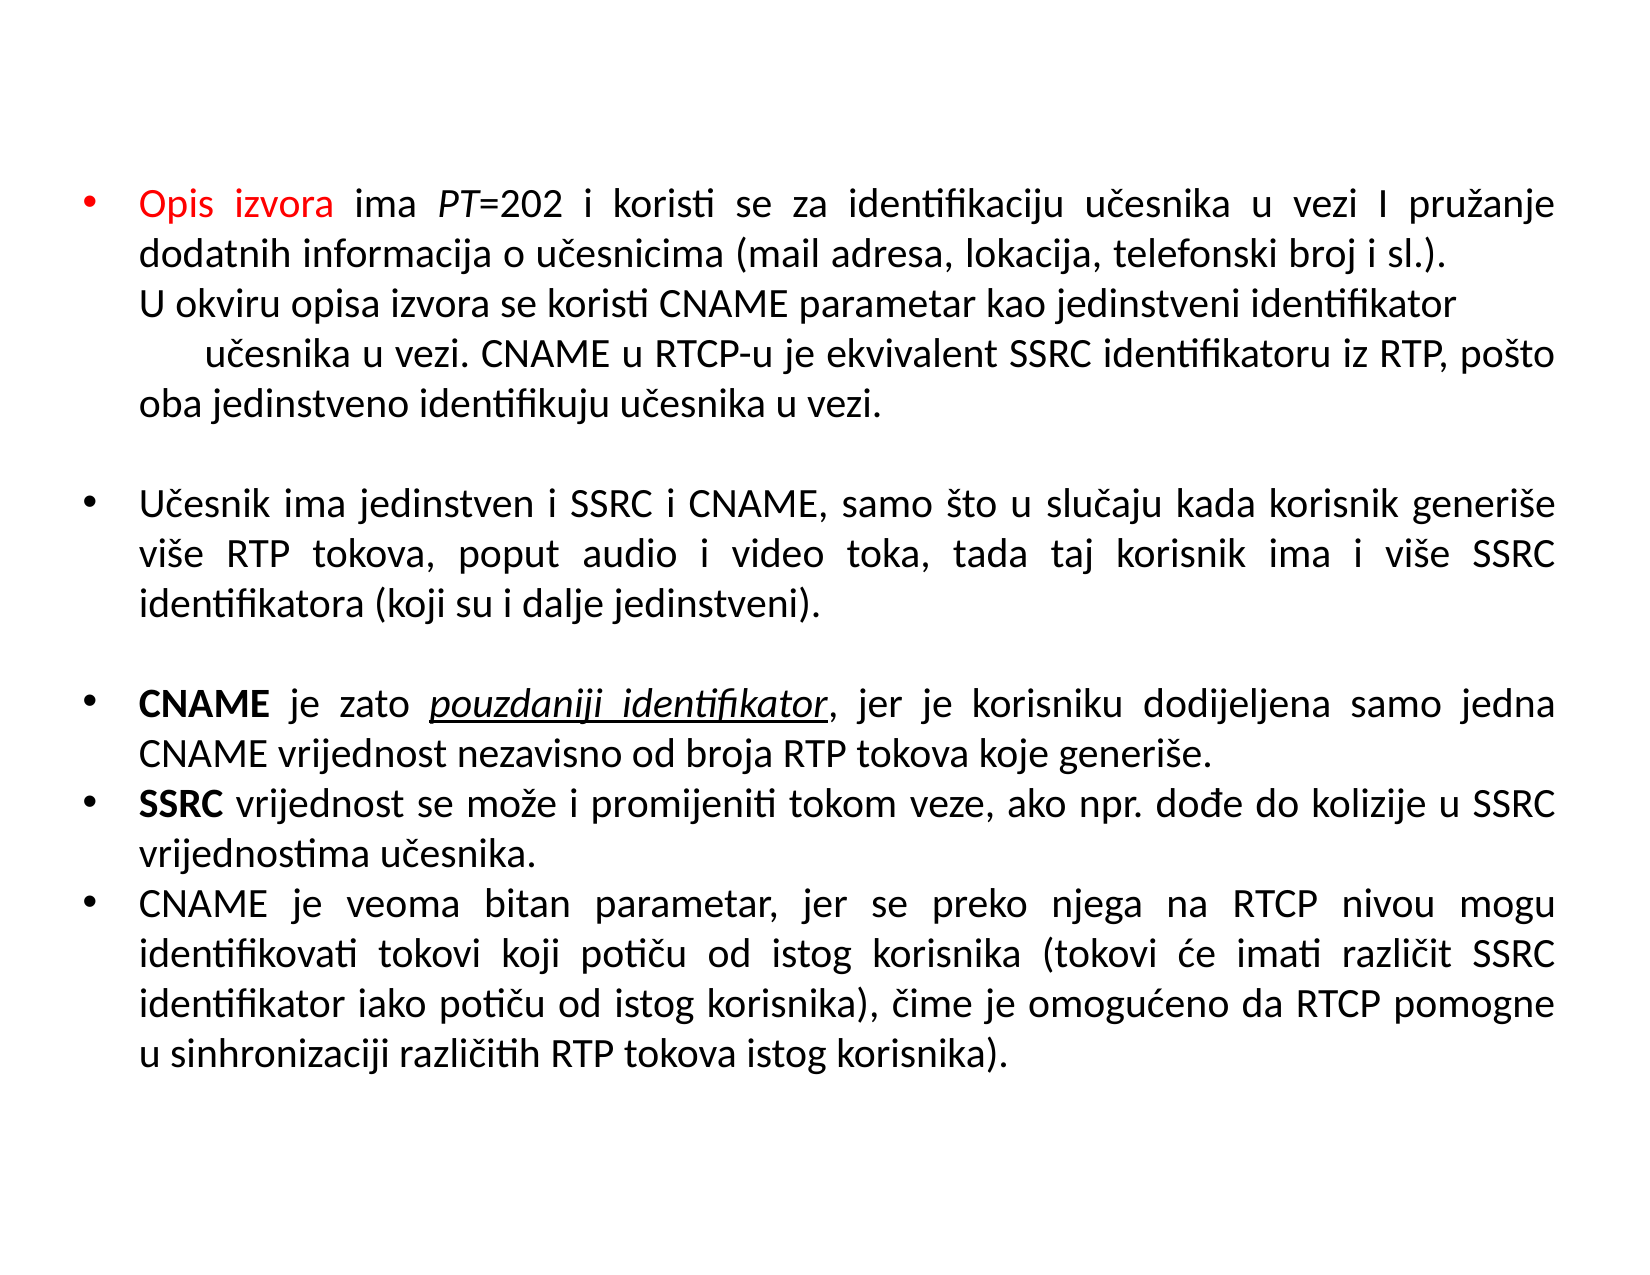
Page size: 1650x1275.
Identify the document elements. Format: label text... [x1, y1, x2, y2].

text_box Opis izvora ima PT=202 i koristi se za identifikaciju učesnika u vezi I pružanje dodatnih informacija o učesnicima (mail adresa, lokacija, telefonski broj i sl.). U okviru opisa izvora se koristi CNAME parametar kao jedinstveni identifikator učesnika u vezi. CNAME u RTCP-u je ekvivalent SSRC identifikatoru iz RTP, pošto oba jedinstveno identifikuju učesnika u vezi. Učesnik ima jedinstven i SSRC i CNAME, samo što u slučaju kada korisnik generiše više RTP tokova, poput audio i video toka, tada taj korisnik ima i više SSRC identifikatora (koji su i dalje jedinstveni). CNAME je zato pouzdaniji identifikator, jer je korisniku dodijeljena samo jedna CNAME vrijednost nezavisno od broja RTP tokova koje generiše. SSRC vrijednost se može i promijeniti tokom veze, ako npr. dođe do kolizije u SSRC vrijednostima učesnika. CNAME je veoma bitan parametar, jer se preko njega na RTCP nivou mogu identifikovati tokovi koji potiču od istog korisnika (tokovi će imati različit SSRC identifikator iako potiču od istog korisnika), čime je omogućeno da RTCP pomogne u sinhronizaciji različitih RTP tokova istog korisnika). [82, 162, 1557, 1076]
